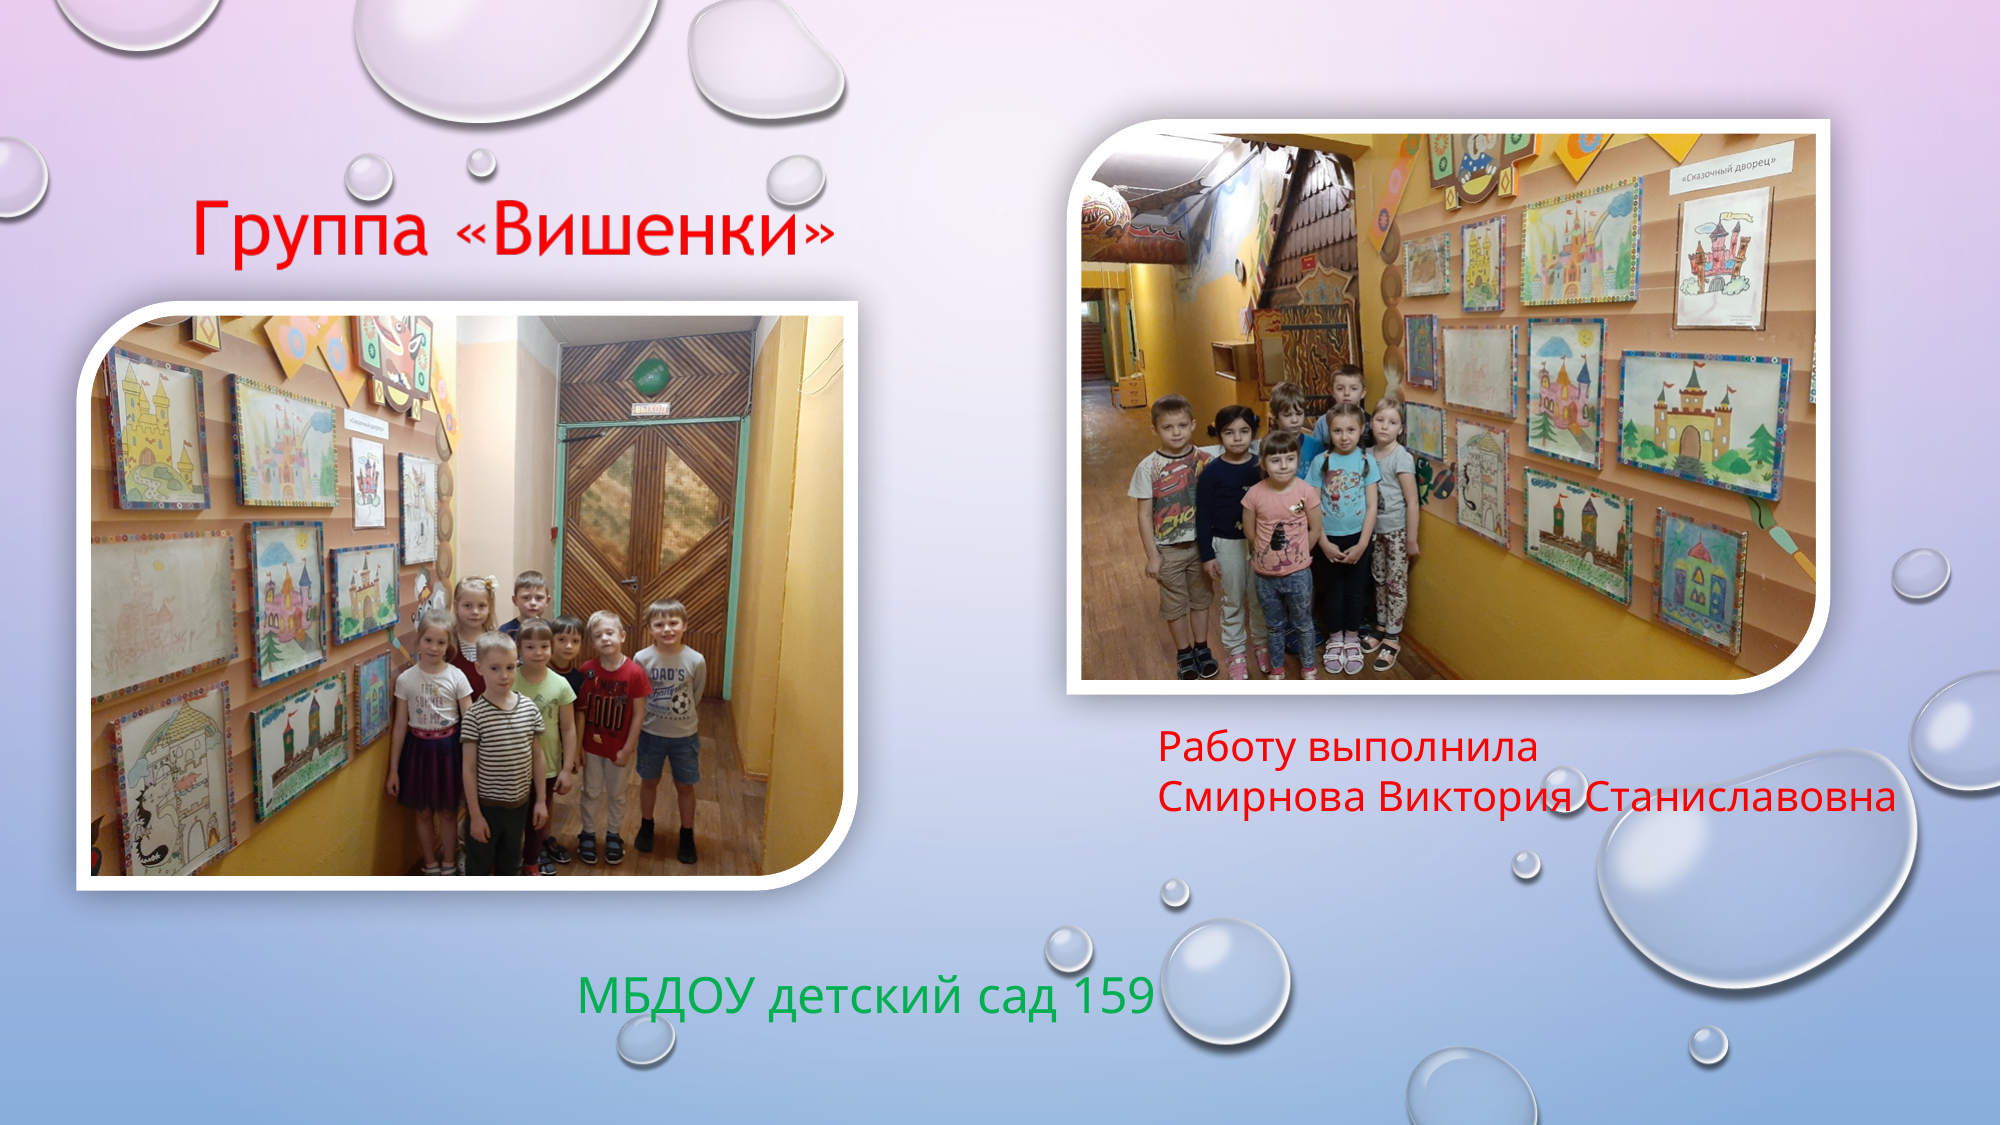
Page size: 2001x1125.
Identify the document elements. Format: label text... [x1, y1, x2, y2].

picture [0, 0, 2000, 1125]
text_box МБДОУ детский сад 159 [561, 956, 1172, 1032]
text_box Работу выполнила Смирнова Виктория Станиславовна [1142, 712, 2000, 828]
